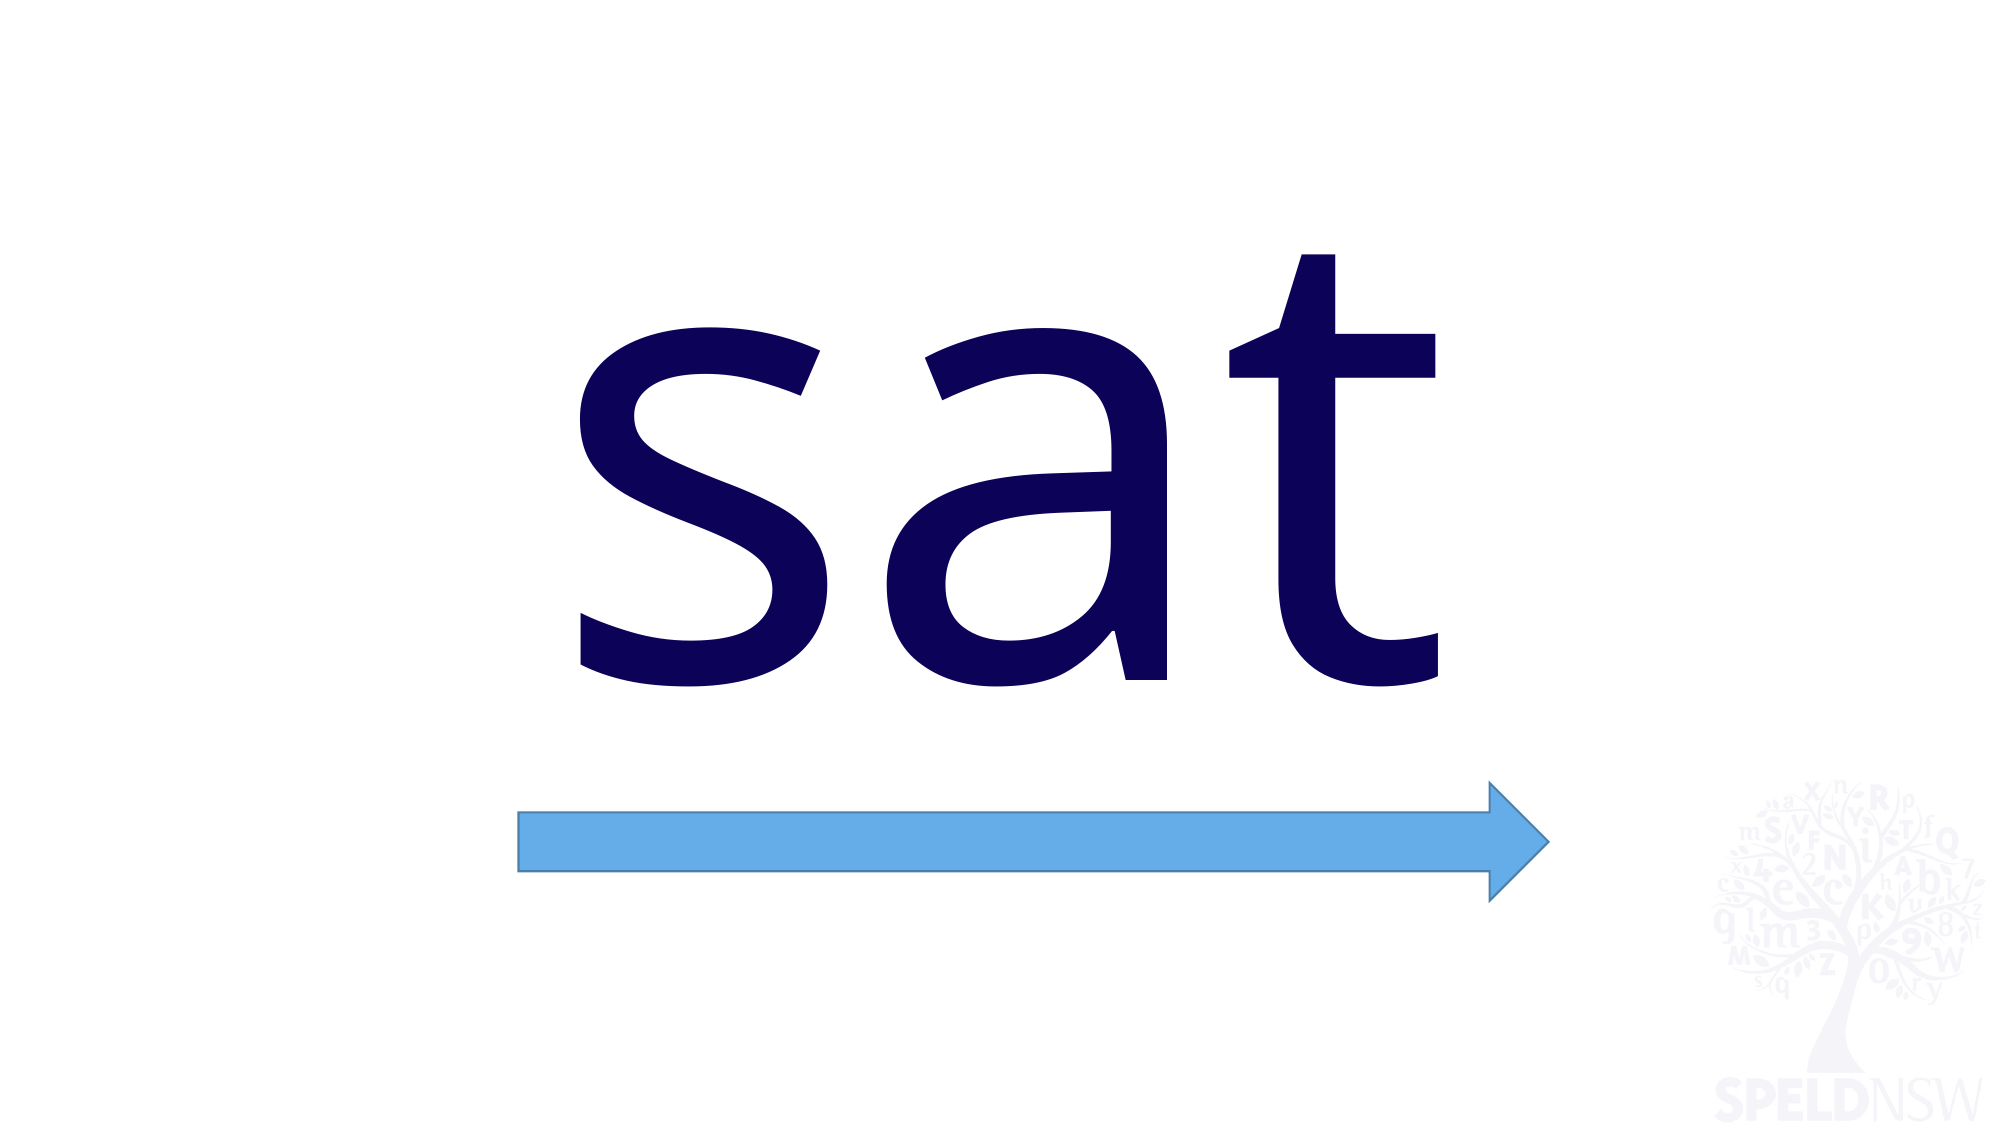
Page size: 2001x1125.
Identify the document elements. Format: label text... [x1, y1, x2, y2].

text_box [517, 780, 1551, 904]
title sat [249, 435, 1750, 828]
